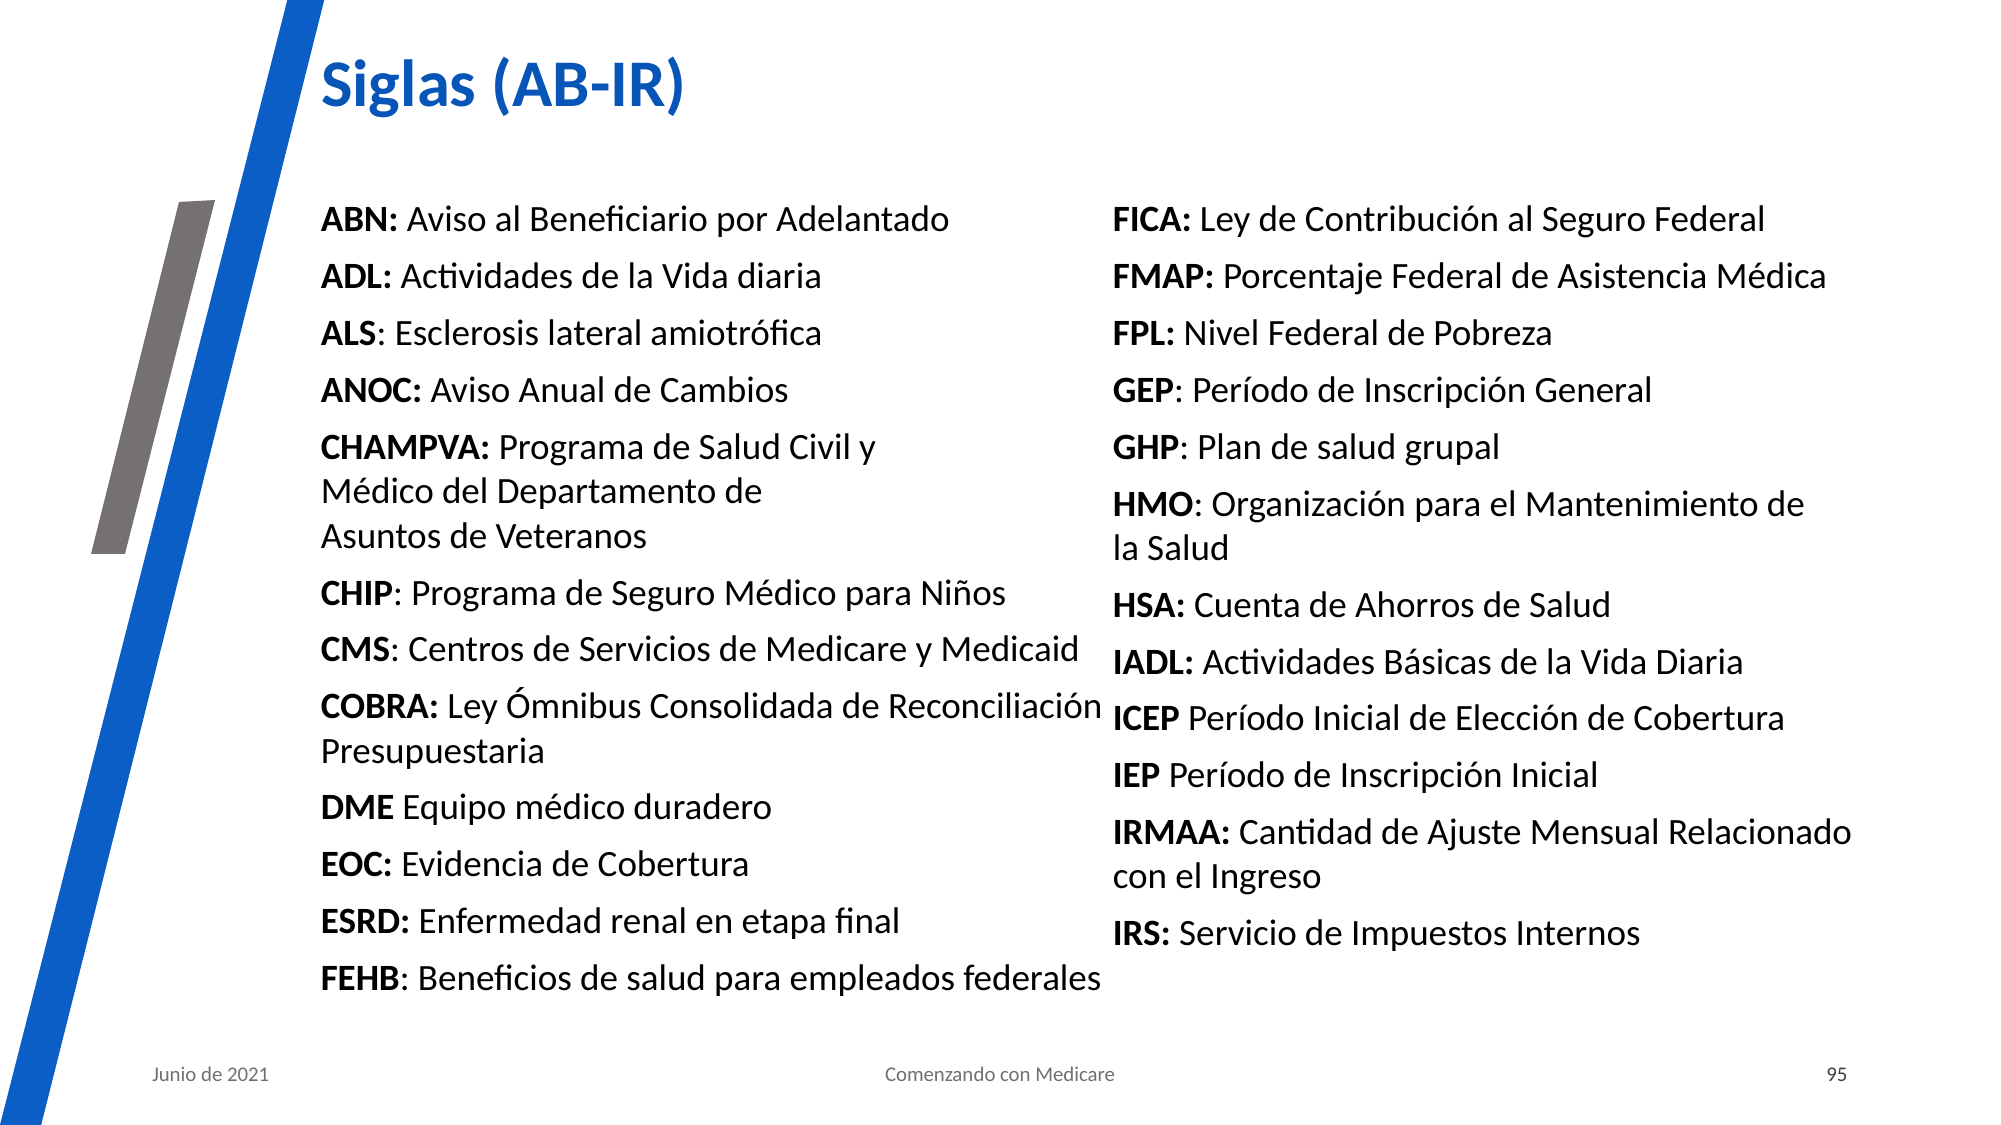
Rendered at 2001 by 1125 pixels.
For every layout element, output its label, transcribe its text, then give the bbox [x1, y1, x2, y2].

title Siglas (AB-IR) [306, 1, 1920, 169]
text_box ABN: Aviso al Beneficiario por Adelantado ADL: Actividades de la Vida diaria ALS: Esclerosis lateral amiotrófica ANOC: Aviso Anual de Cambios CHAMPVA: Programa de Salud Civil y Médico del Departamento de Asuntos de Veteranos CHIP: Programa de Seguro Médico para Niños CMS: Centros de Servicios de Medicare y Medicaid COBRA: Ley Ómnibus Consolidada de Reconciliación Presupuestaria DME Equipo médico duradero EOC: Evidencia de Cobertura ESRD: Enfermedad renal en etapa final FEHB: Beneficios de salud para empleados federales FICA: Ley de Contribución al Seguro Federal FMAP: Porcentaje Federal de Asistencia Médica FPL: Nivel Federal de Pobreza GEP: Período de Inscripción General GHP: Plan de salud grupal HMO: Organización para el Mantenimiento de la Salud HSA: Cuenta de Ahorros de Salud IADL: Actividades Básicas de la Vida Diaria ICEP Período Inicial de Elección de Cobertura IEP Período de Inscripción Inicial IRMAA: Cantidad de Ajuste Mensual Relacionado con el Ingreso IRS: Servicio de Impuestos Internos [306, 187, 1920, 1012]
slide_number Junio de 2021 [137, 1042, 588, 1103]
footer Comenzando con Medicare [662, 1042, 1338, 1103]
